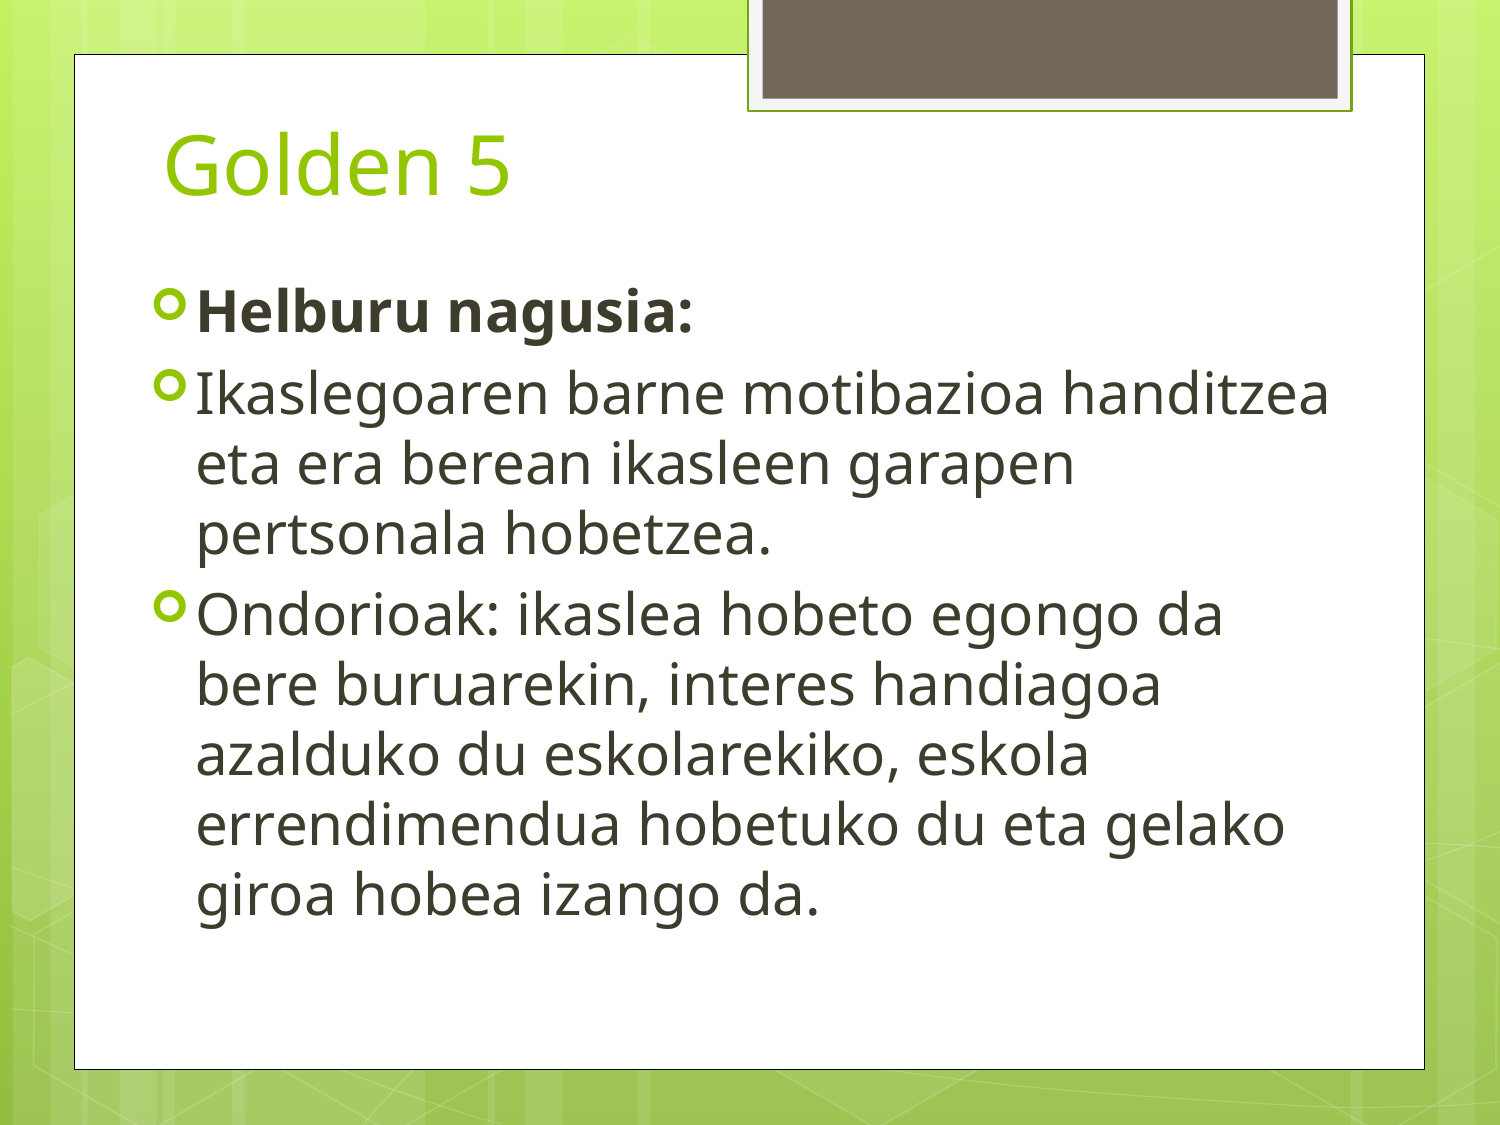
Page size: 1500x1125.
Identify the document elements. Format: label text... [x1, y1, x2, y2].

list Helburu nagusia: Ikaslegoaren barne motibazioa handitzea eta era berean ikasleen garapen pertsonala hobetzea. Ondorioak: ikaslea hobeto egongo da bere buruarekin, interes handiagoa azalduko du eskolarekiko, eskola errendimendua hobetuko du eta gelako giroa hobea izango da. [123, 267, 1353, 957]
title Golden 5 [147, 90, 1300, 220]
